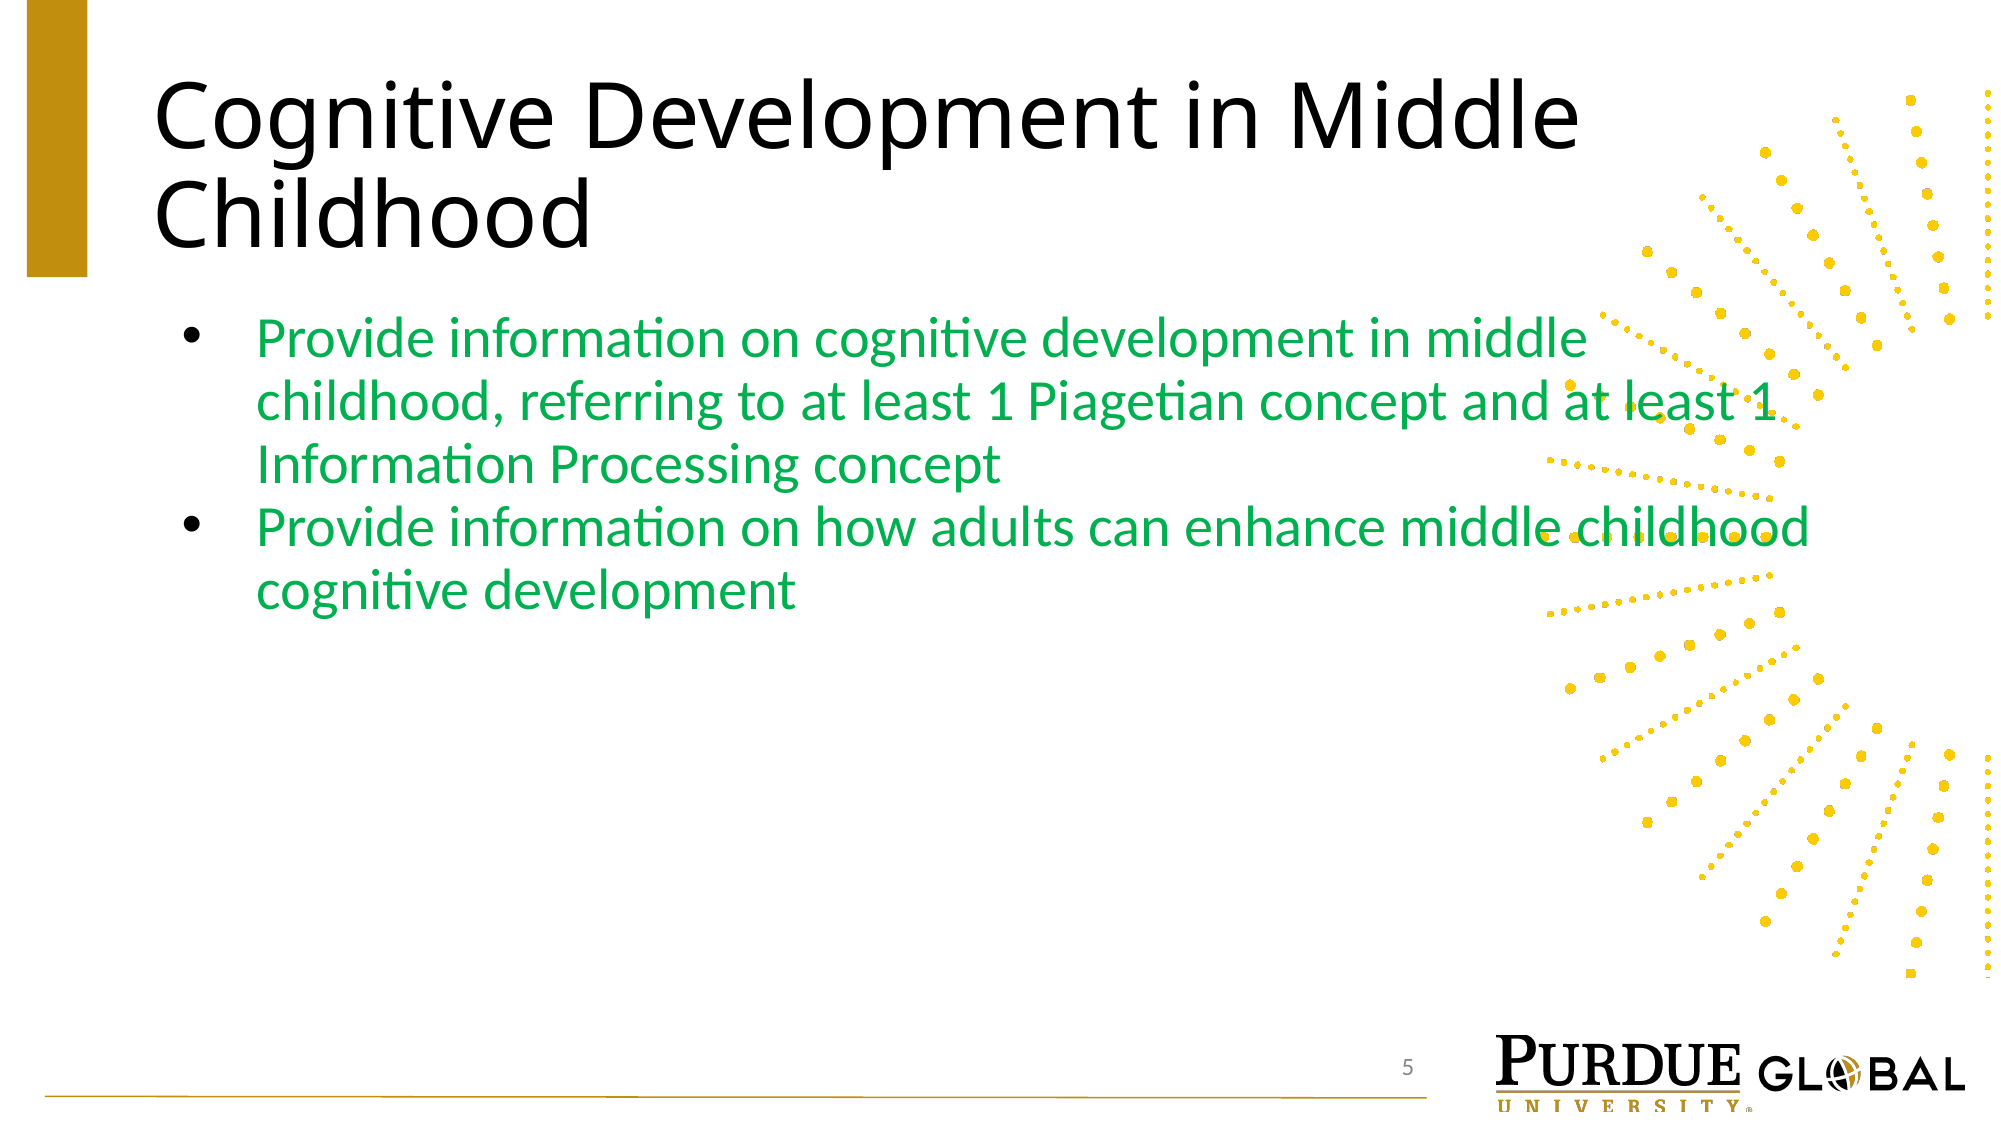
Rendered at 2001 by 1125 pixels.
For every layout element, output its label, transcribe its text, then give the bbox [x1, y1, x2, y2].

picture [1496, 1035, 1965, 1112]
slide_number 5 [979, 1035, 1430, 1096]
list Provide information on cognitive development in middle childhood, referring to at least 1 Piagetian concept and at least 1 Information Processing concept Provide information on how adults can enhance middle childhood cognitive development [137, 299, 1863, 1014]
title Cognitive Development in Middle Childhood [137, 59, 1863, 278]
picture [1537, 90, 2001, 978]
